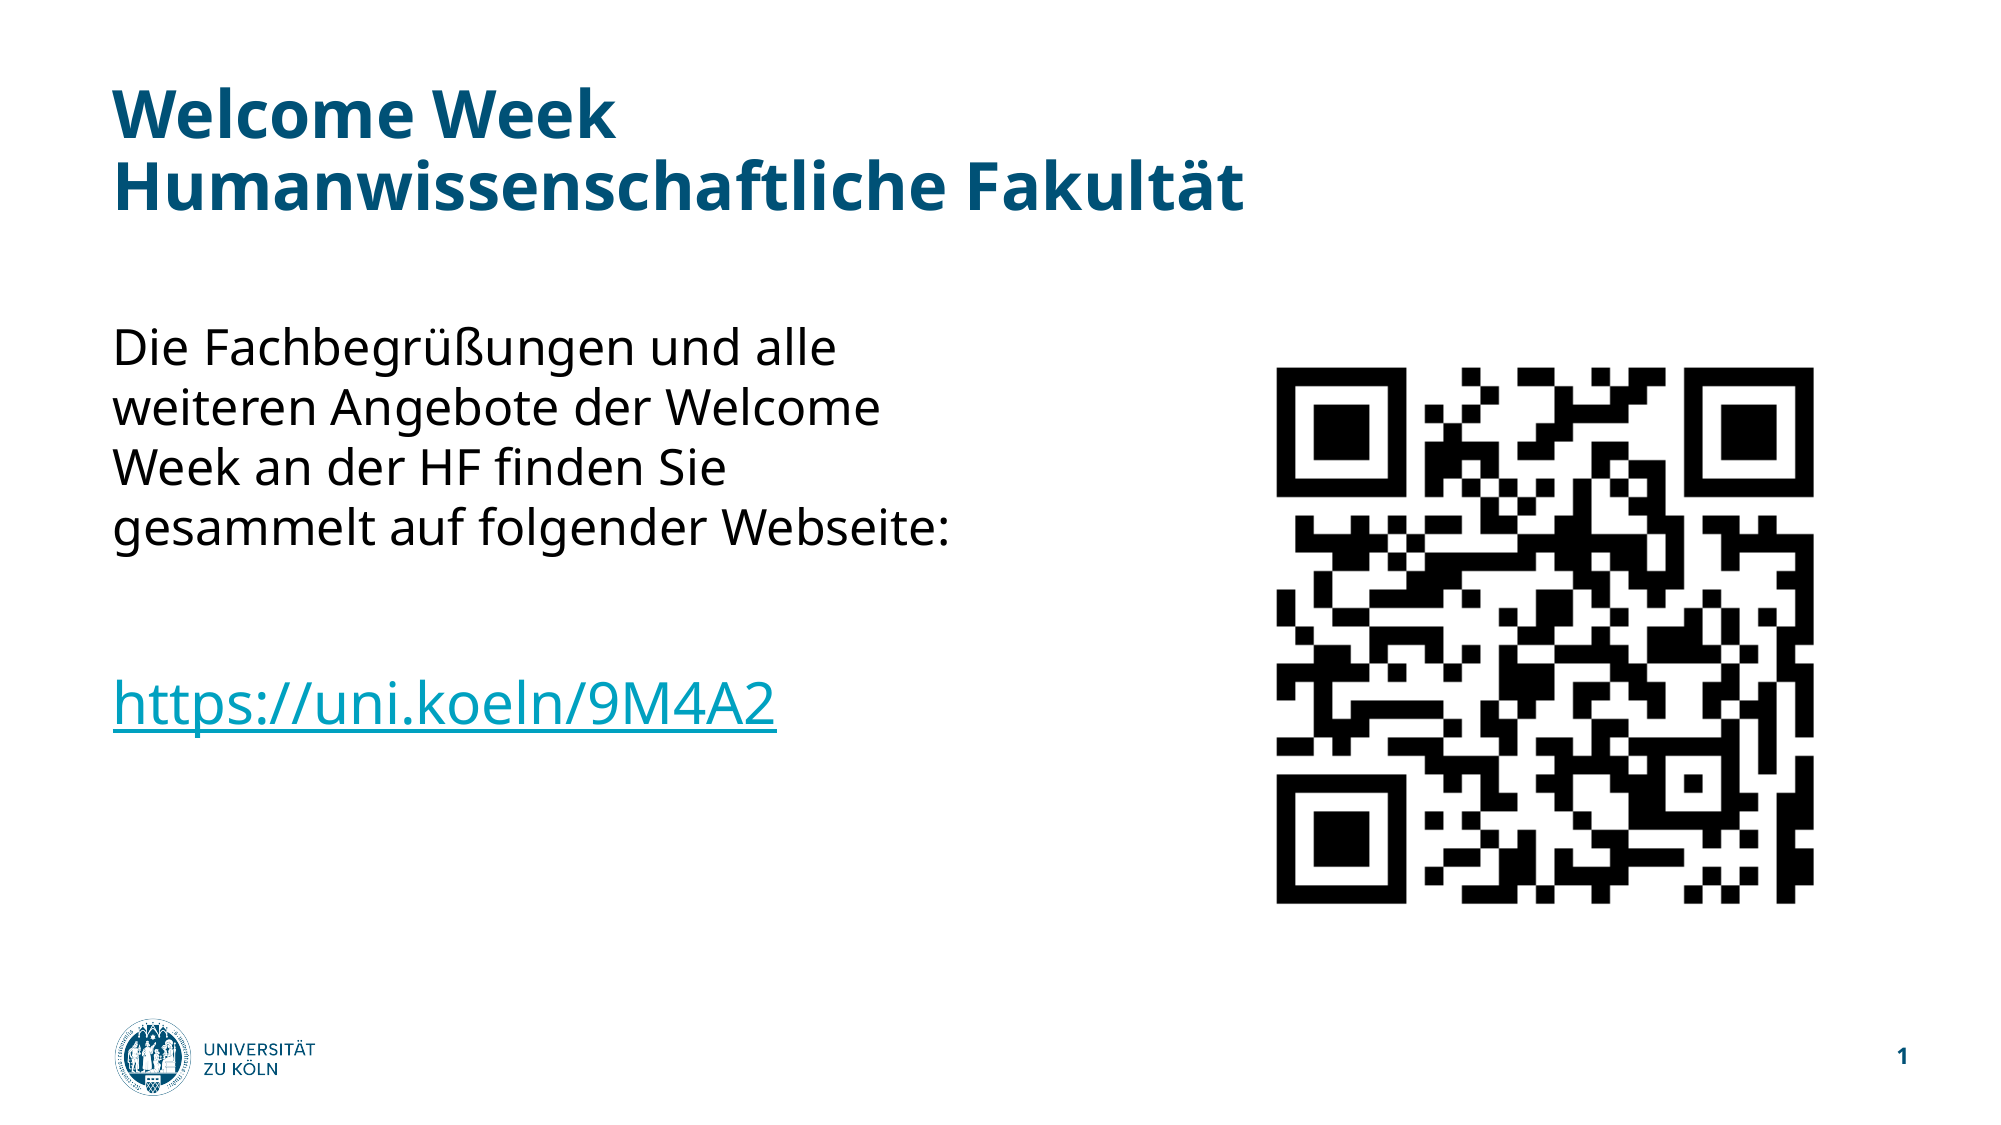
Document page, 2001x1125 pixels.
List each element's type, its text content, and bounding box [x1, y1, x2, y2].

title Welcome Week Humanwissenschaftliche Fakultät [112, 80, 1910, 280]
slide_number 1 [1459, 1037, 1910, 1078]
picture [1203, 294, 1888, 978]
picture [102, 1006, 328, 1109]
list Die Fachbegrüßungen und alle weiteren Angebote der Welcome Week an der HF finden Sie gesammelt auf folgender Webseite: https://uni.koeln/9M4A2 [112, 315, 1000, 1000]
